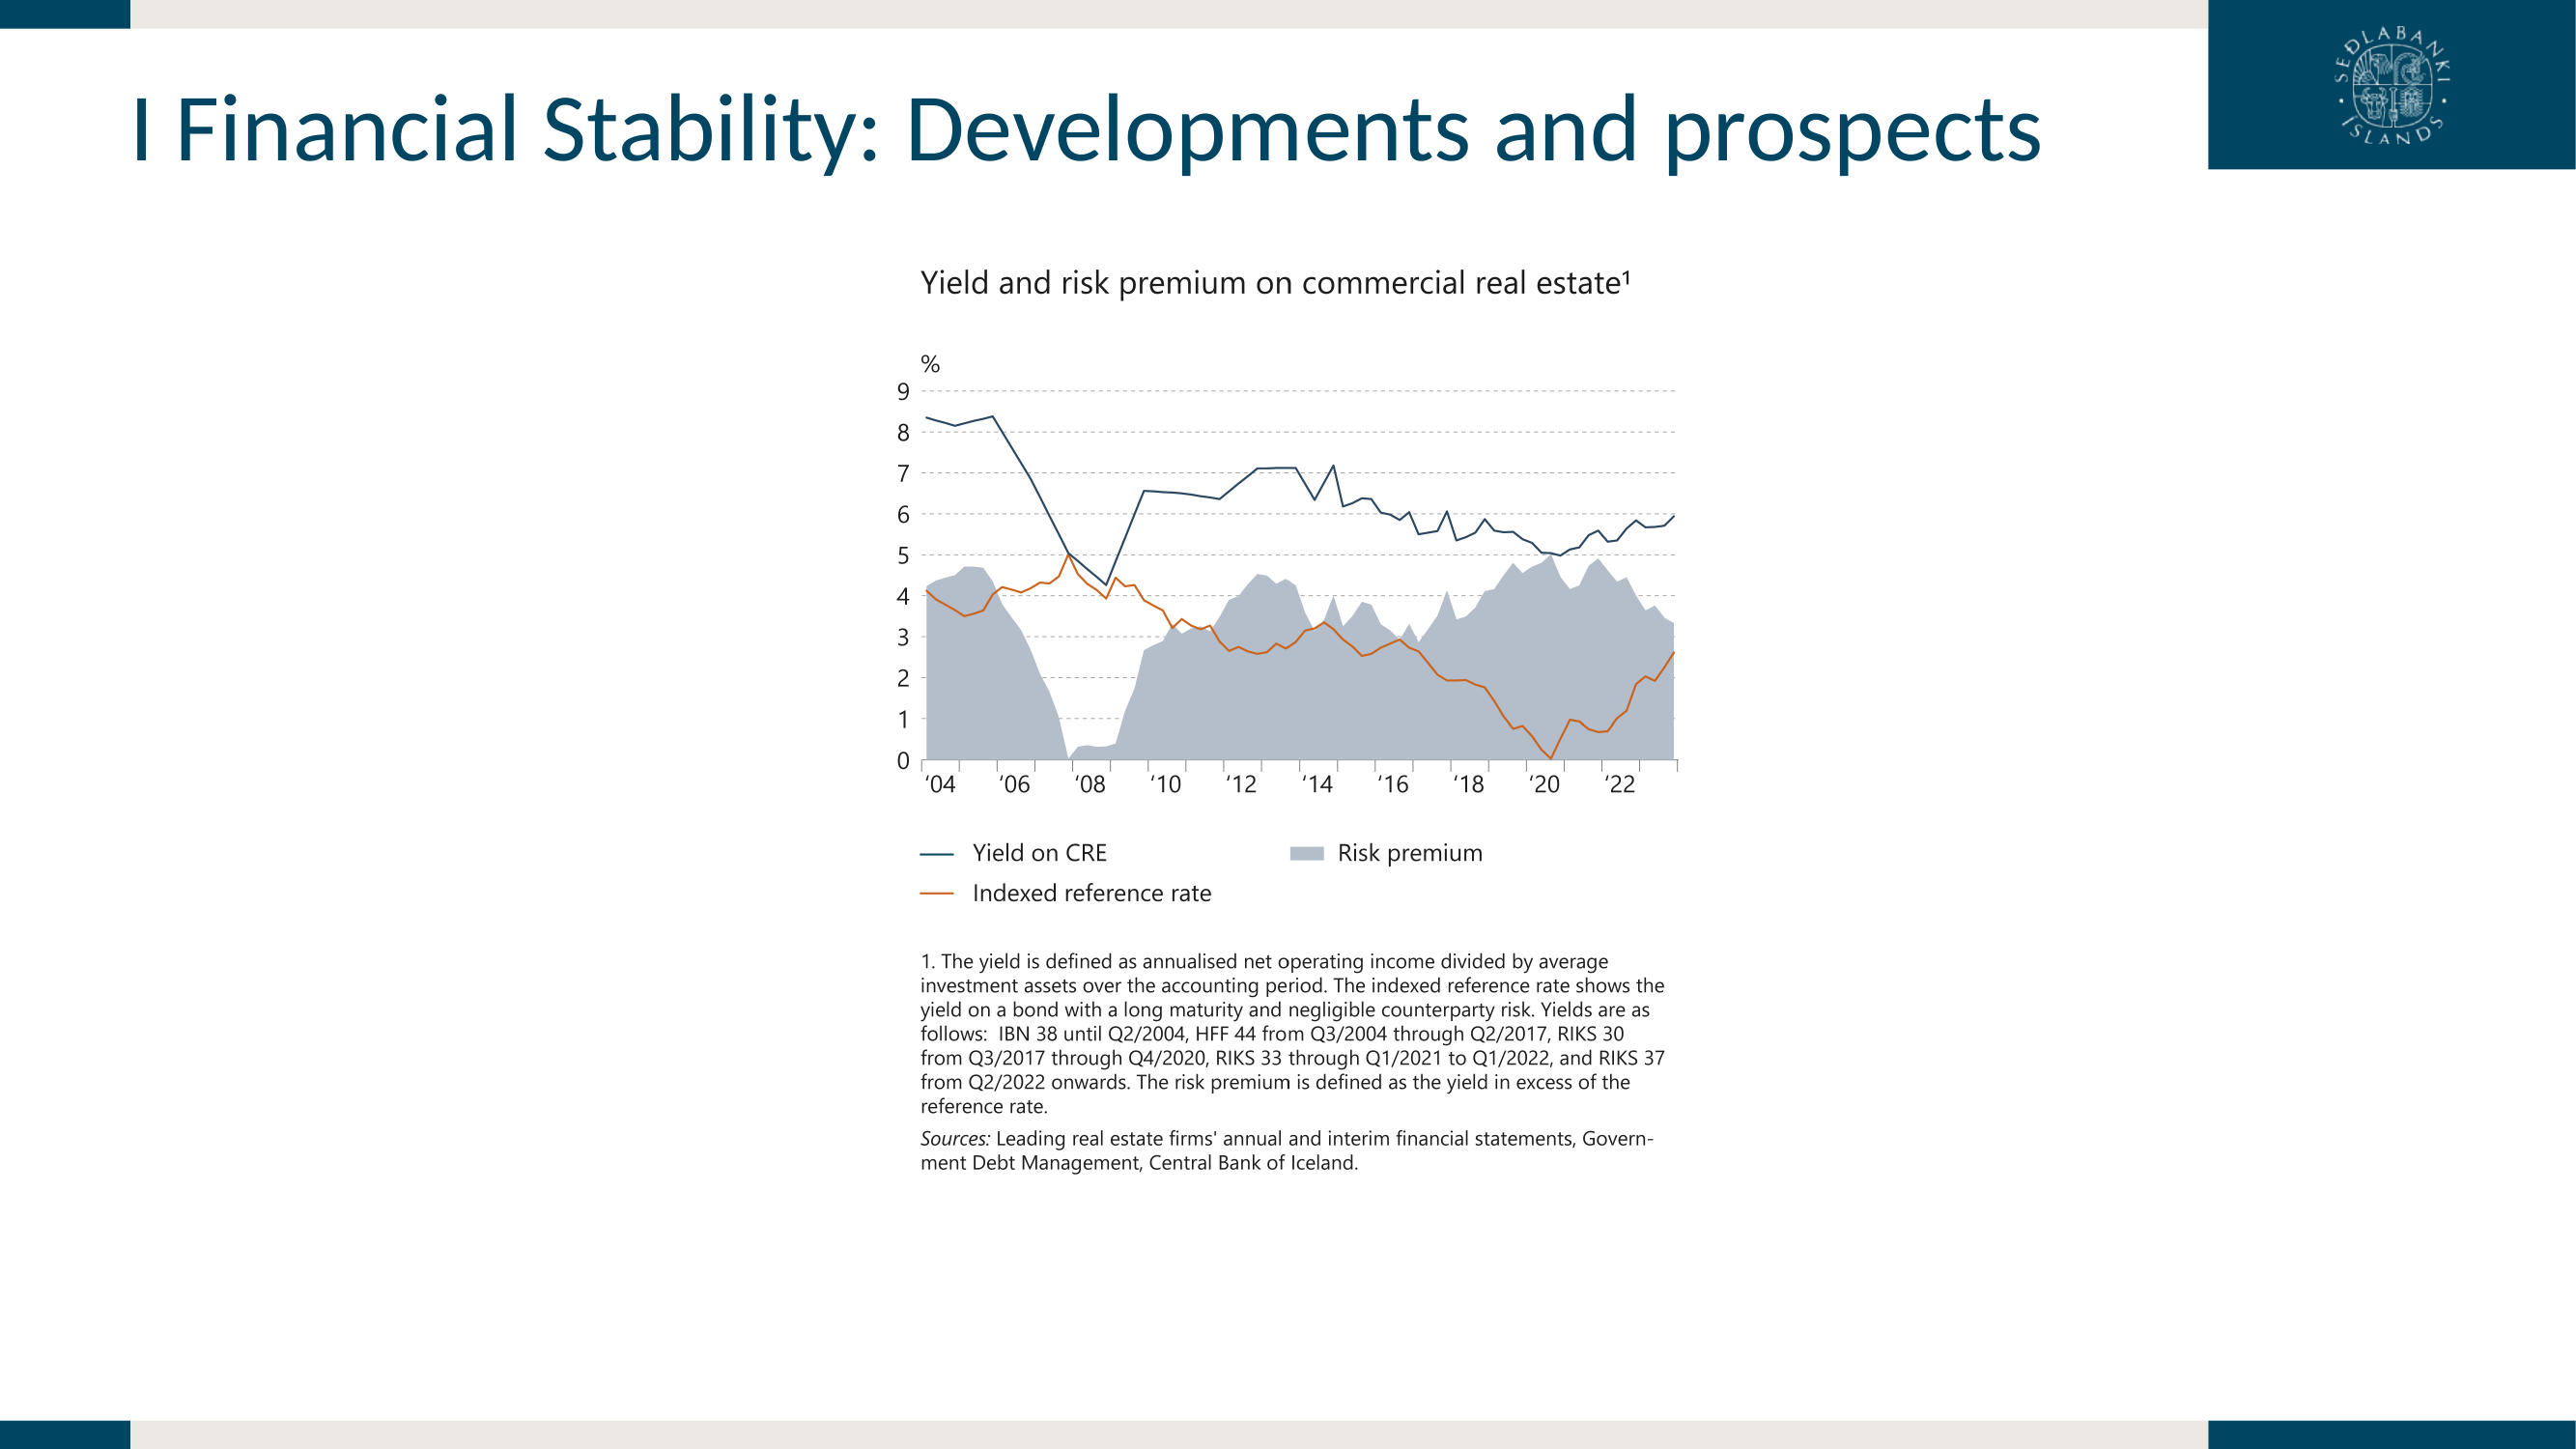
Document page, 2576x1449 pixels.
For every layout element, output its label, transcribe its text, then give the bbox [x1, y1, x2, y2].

picture [896, 266, 1680, 1183]
title I Financial Stability: Developments and prospects [129, 86, 2178, 290]
